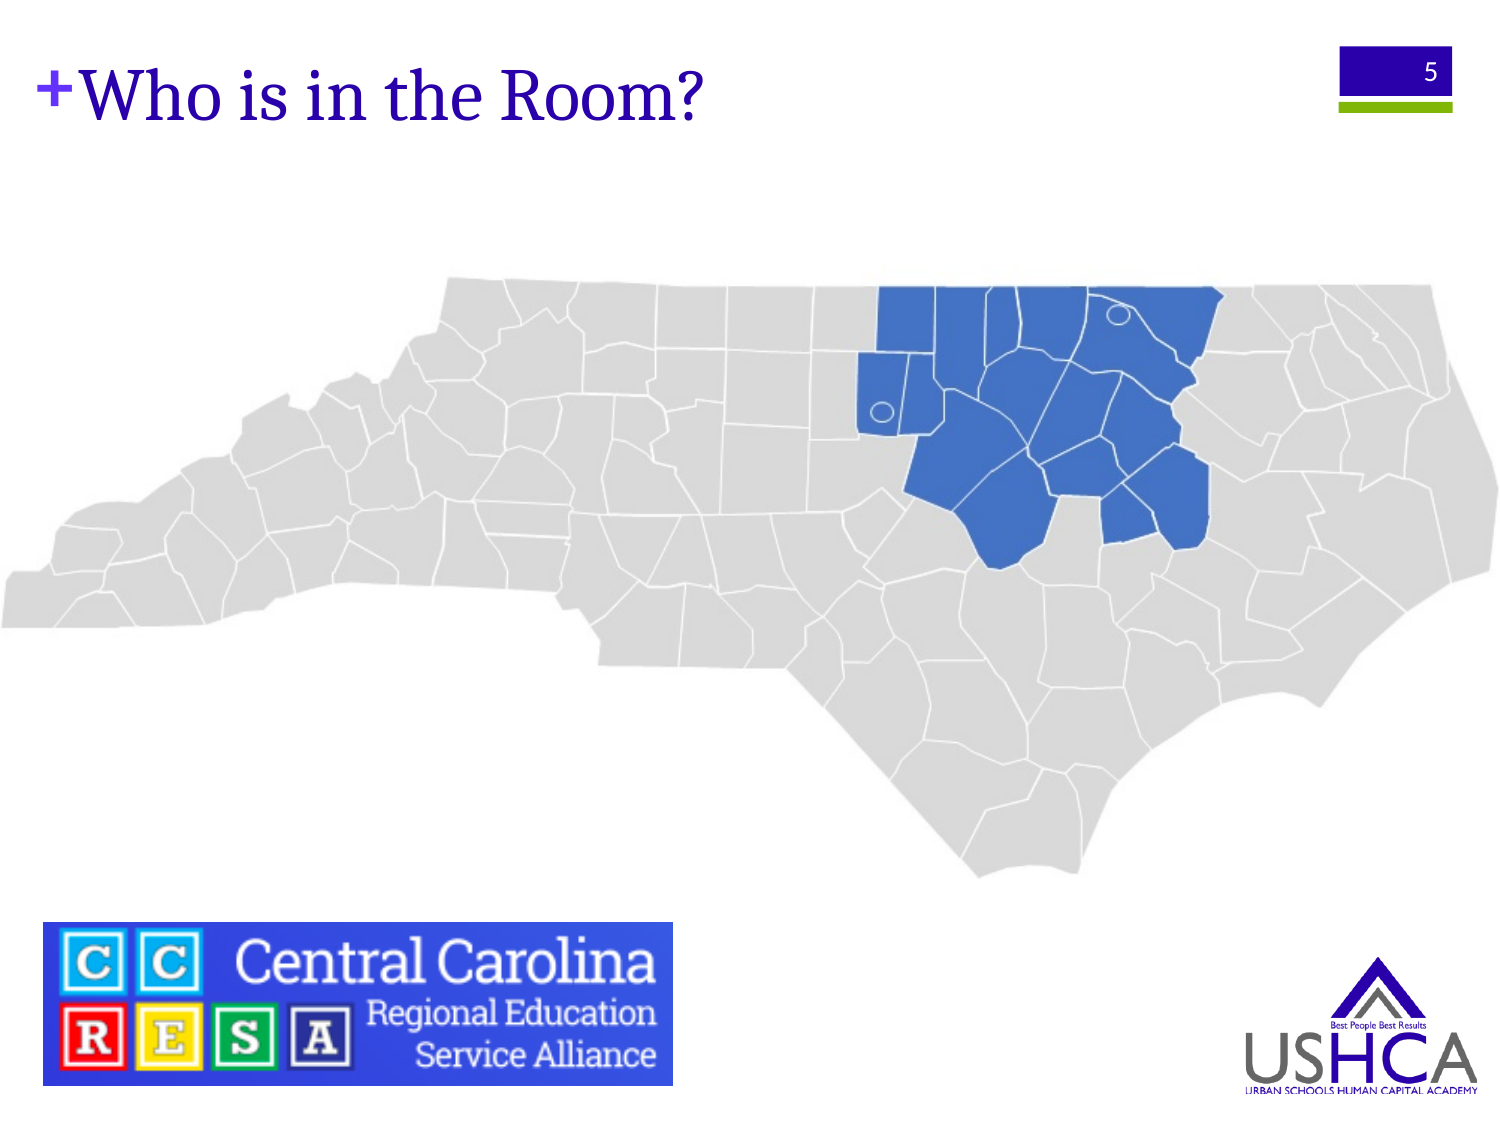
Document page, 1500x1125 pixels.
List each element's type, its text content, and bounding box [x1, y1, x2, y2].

slide_number 5 [1362, 39, 1454, 100]
title Who is in the Room? [63, 37, 1303, 221]
picture [43, 922, 674, 1086]
picture [0, 243, 1500, 880]
